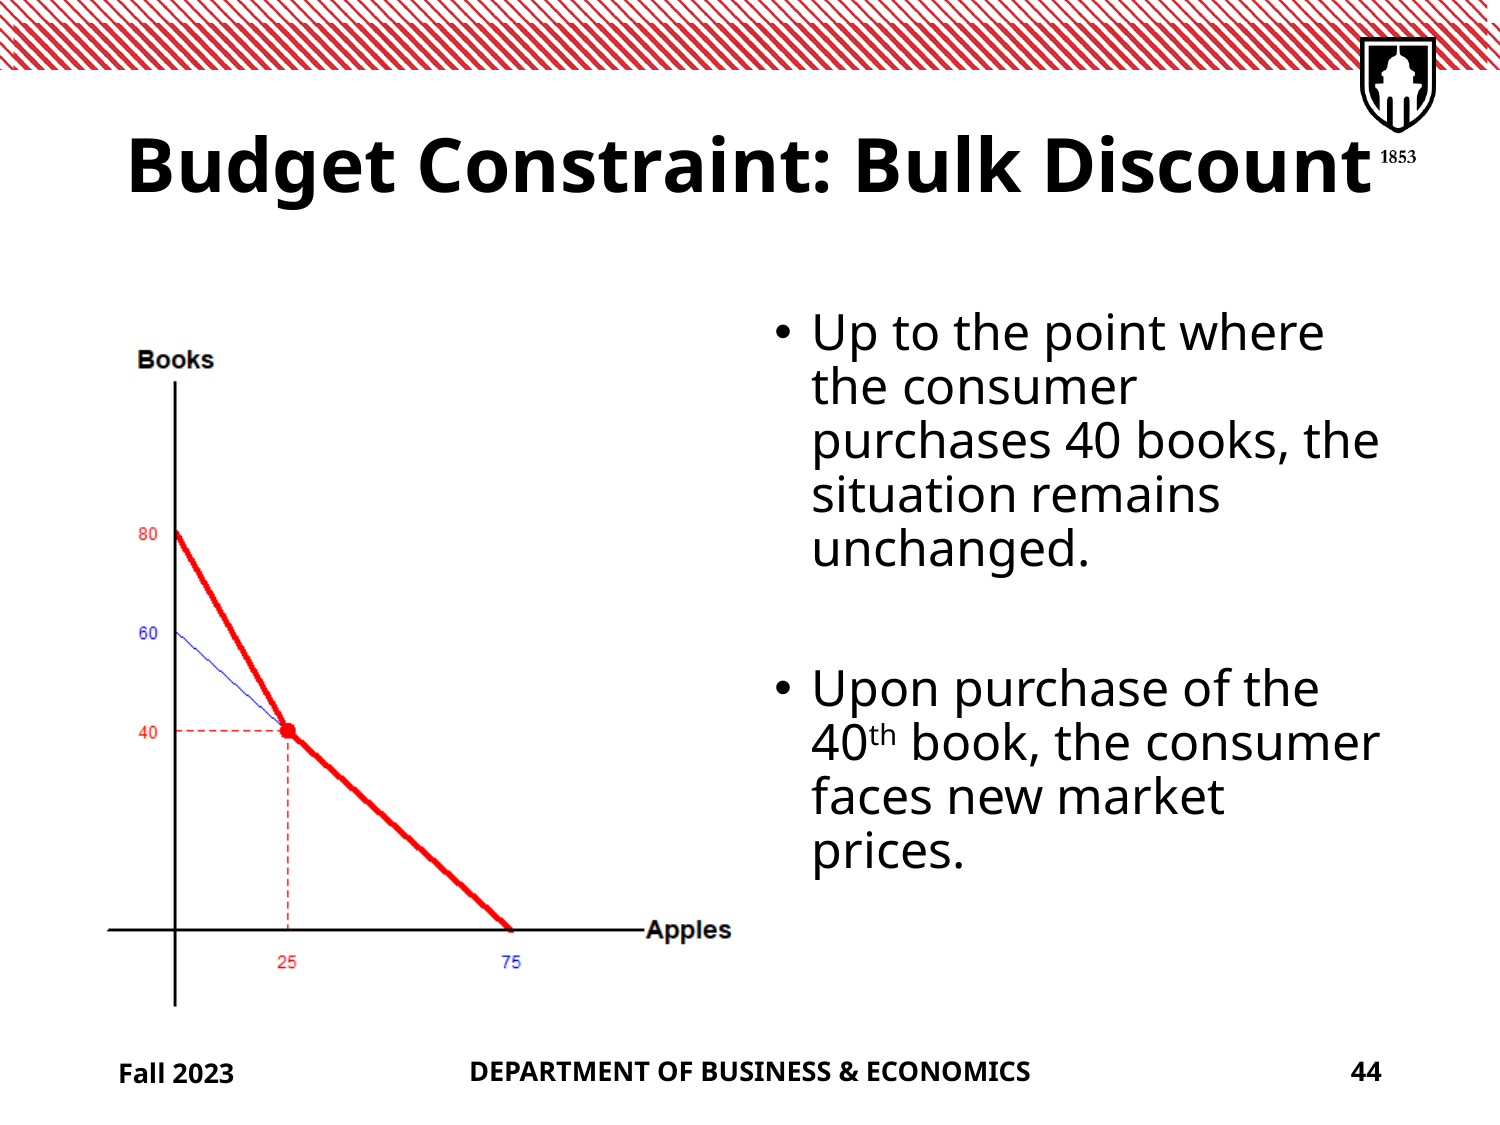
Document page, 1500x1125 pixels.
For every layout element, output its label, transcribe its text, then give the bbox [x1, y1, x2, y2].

footer DEPARTMENT OF BUSINESS & ECONOMICS [277, 1042, 1059, 1103]
slide_number 44 [1059, 1042, 1397, 1103]
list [103, 302, 741, 1011]
slide_number Fall 2023 [103, 1042, 277, 1103]
picture [0, 0, 1500, 163]
list Up to the point where the consumer purchases 40 books, the situation remains unchanged. Upon purchase of the 40th book, the consumer faces new market prices. [759, 299, 1397, 1014]
title Budget Constraint: Bulk Discount [103, 59, 1397, 278]
